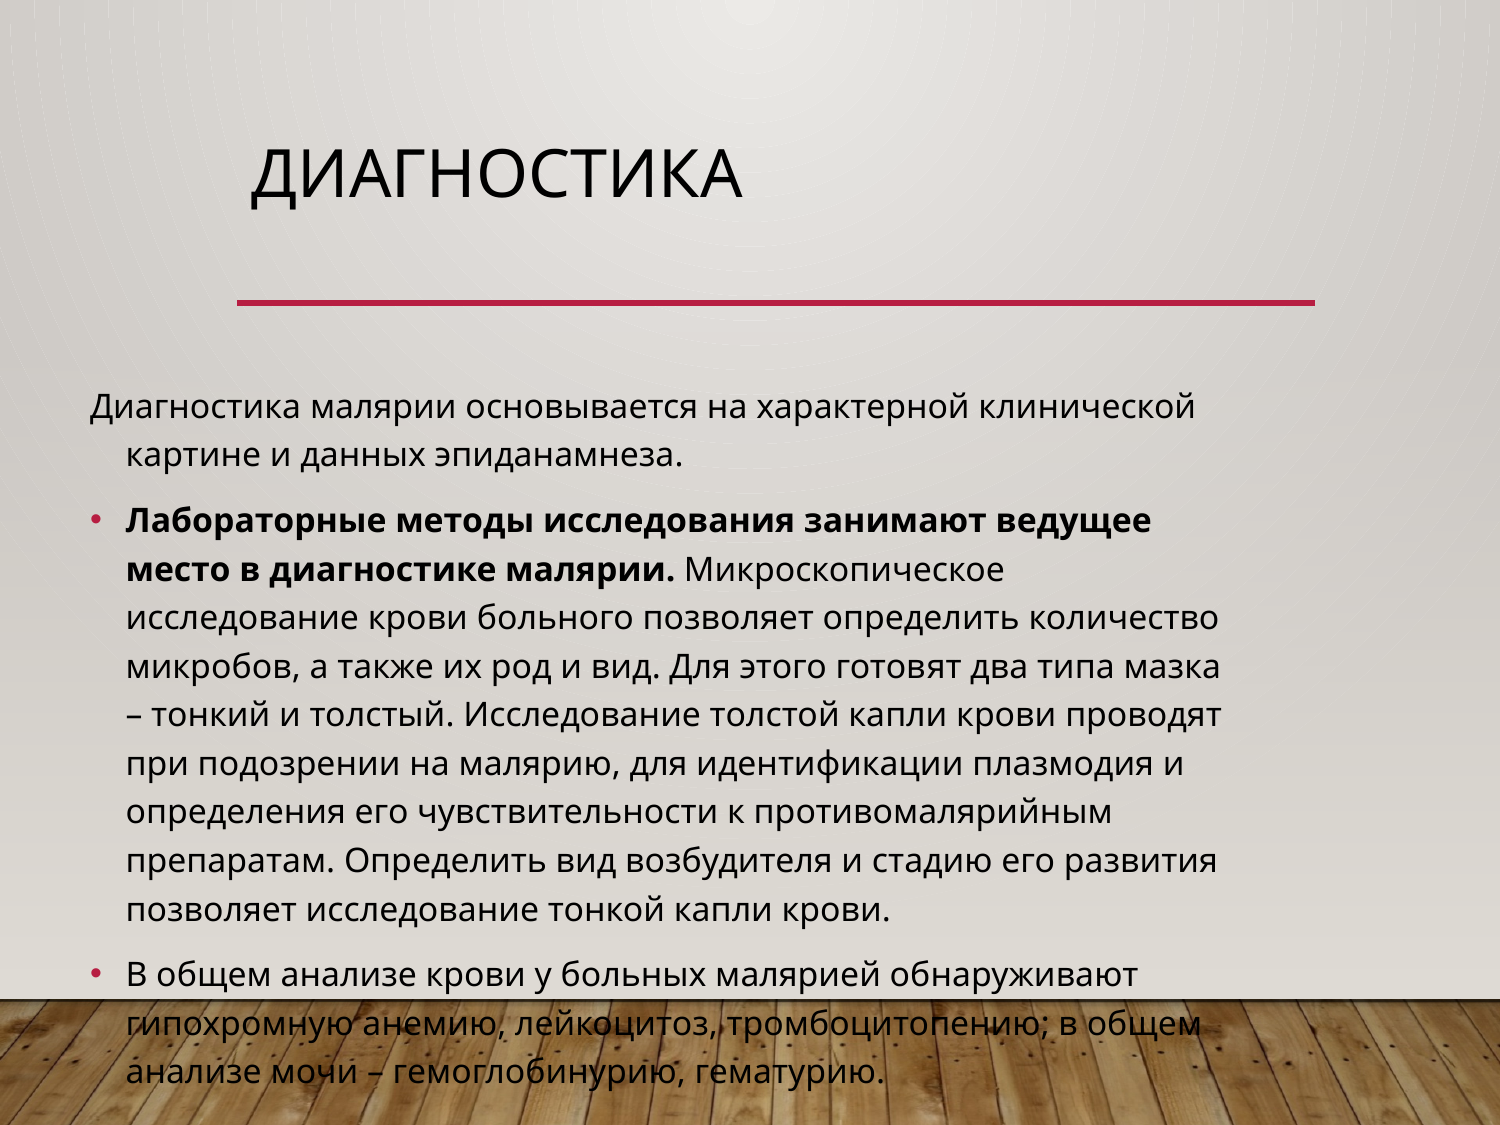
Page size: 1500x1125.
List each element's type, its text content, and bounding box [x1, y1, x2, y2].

list Диагностика малярии основывается на характерной клинической картине и данных эпиданамнеза. Лабораторные методы исследования занимают ведущее место в диагностике малярии. Микроскопическое исследование крови больного позволяет определить количество микробов, а также их род и вид. Для этого готовят два типа мазка – тонкий и толстый. Исследование толстой капли крови проводят при подозрении на малярию, для идентификации плазмодия и определения его чувствительности к противомалярийным препаратам. Определить вид возбудителя и стадию его развития позволяет исследование тонкой капли крови. В общем анализе крови у больных малярией обнаруживают гипохромную анемию, лейкоцитоз, тромбоцитопению; в общем анализе мочи – гемоглобинурию, гематурию. [75, 368, 1247, 1112]
title Диагностика [236, 132, 1315, 306]
picture [0, 999, 1500, 1125]
